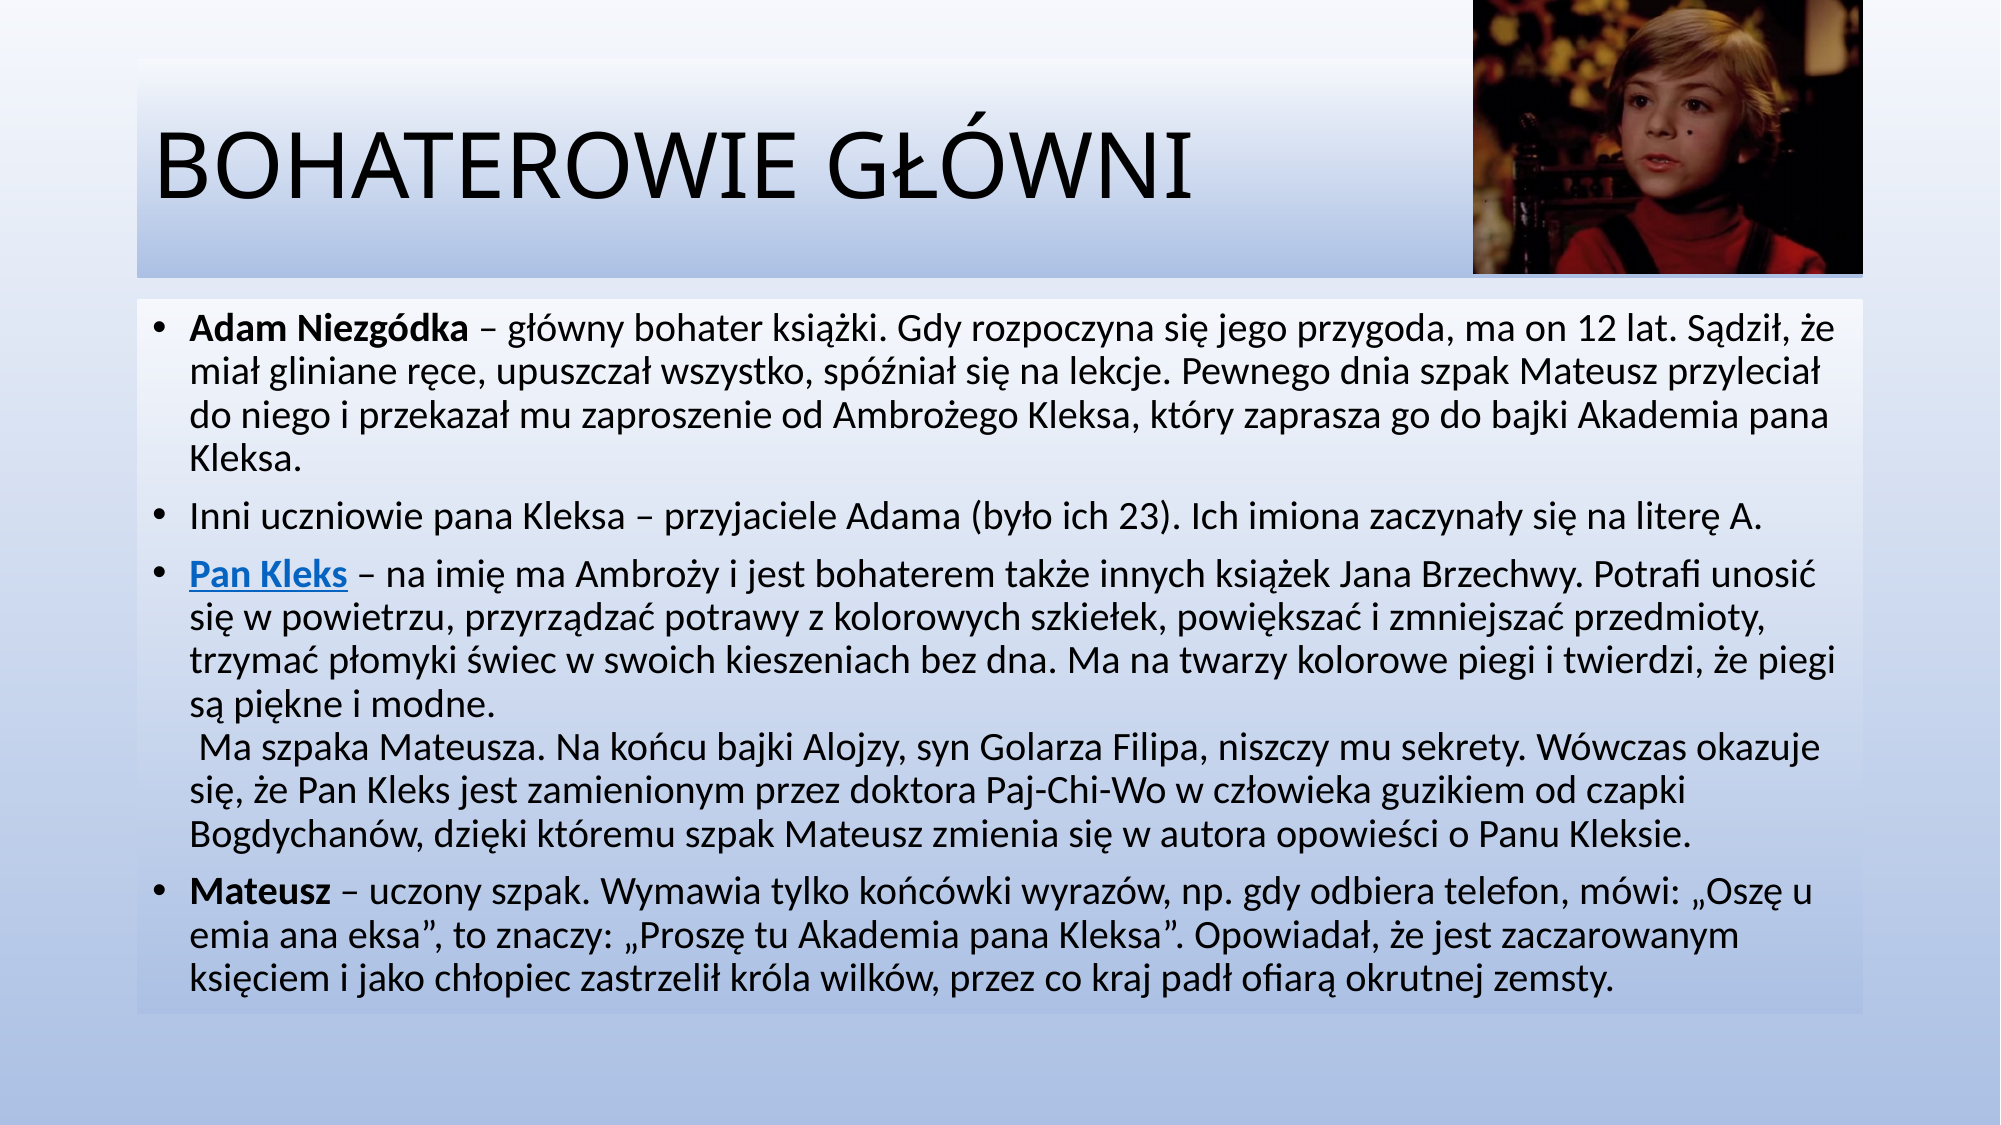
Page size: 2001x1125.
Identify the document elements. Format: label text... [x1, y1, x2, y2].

picture [1473, 0, 1863, 275]
list Adam Niezgódka – główny bohater książki. Gdy rozpoczyna się jego przygoda, ma on 12 lat. Sądził, że miał gliniane ręce, upuszczał wszystko, spóźniał się na lekcje. Pewnego dnia szpak Mateusz przyleciał do niego i przekazał mu zaproszenie od Ambrożego Kleksa, który zaprasza go do bajki Akademia pana Kleksa. Inni uczniowie pana Kleksa – przyjaciele Adama (było ich 23). Ich imiona zaczynały się na literę A. Pan Kleks – na imię ma Ambroży i jest bohaterem także innych książek Jana Brzechwy. Potrafi unosić się w powietrzu, przyrządzać potrawy z kolorowych szkiełek, powiększać i zmniejszać przedmioty, trzymać płomyki świec w swoich kieszeniach bez dna. Ma na twarzy kolorowe piegi i twierdzi, że piegi są piękne i modne. Ma szpaka Mateusza. Na końcu bajki Alojzy, syn Golarza Filipa, niszczy mu sekrety. Wówczas okazuje się, że Pan Kleks jest zamienionym przez doktora Paj-Chi-Wo w człowieka guzikiem od czapki Bogdychanów, dzięki któremu szpak Mateusz zmienia się w autora opowieści o Panu Kleksie. Mateusz – uczony szpak. Wymawia tylko końcówki wyrazów, np. gdy odbiera telefon, mówi: „Oszę u emia ana eksa”, to znaczy: „Proszę tu Akademia pana Kleksa”. Opowiadał, że jest zaczarowanym księciem i jako chłopiec zastrzelił króla wilków, przez co kraj padł ofiarą okrutnej zemsty. [137, 299, 1863, 1014]
title BOHATEROWIE GŁÓWNI [137, 59, 1863, 278]
